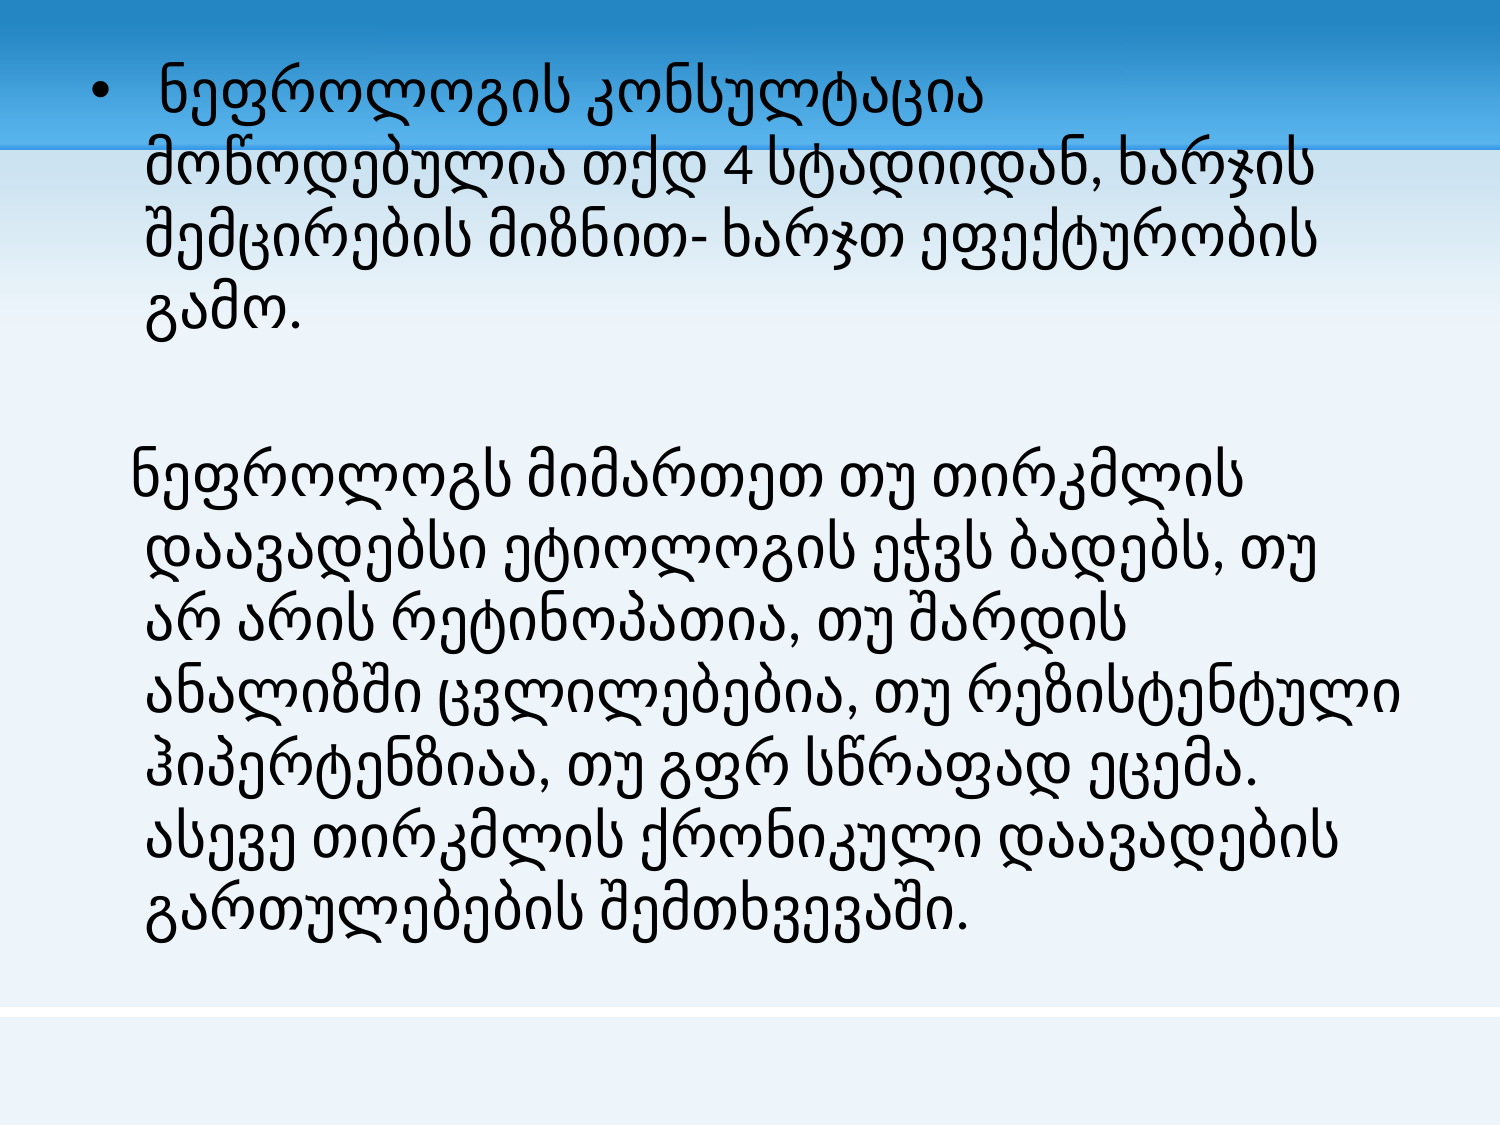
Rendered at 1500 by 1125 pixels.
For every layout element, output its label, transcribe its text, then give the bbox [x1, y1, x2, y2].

list ნეფროლოგის კონსულტაცია მოწოდებულია თქდ 4 სტადიიდან, ხარჯის შემცირების მიზნით- ხარჯთ ეფექტურობის გამო. ნეფროლოგს მიმართეთ თუ თირკმლის დაავადებსი ეტიოლოგის ეჭვს ბადებს, თუ არ არის რეტინოპათია, თუ შარდის ანალიზში ცვლილებებია, თუ რეზისტენტული ჰიპერტენზიაა, თუ გფრ სწრაფად ეცემა. ასევე თირკმლის ქრონიკული დაავადების გართულებების შემთხვევაში. [75, 45, 1425, 1005]
picture [0, 0, 1500, 1125]
